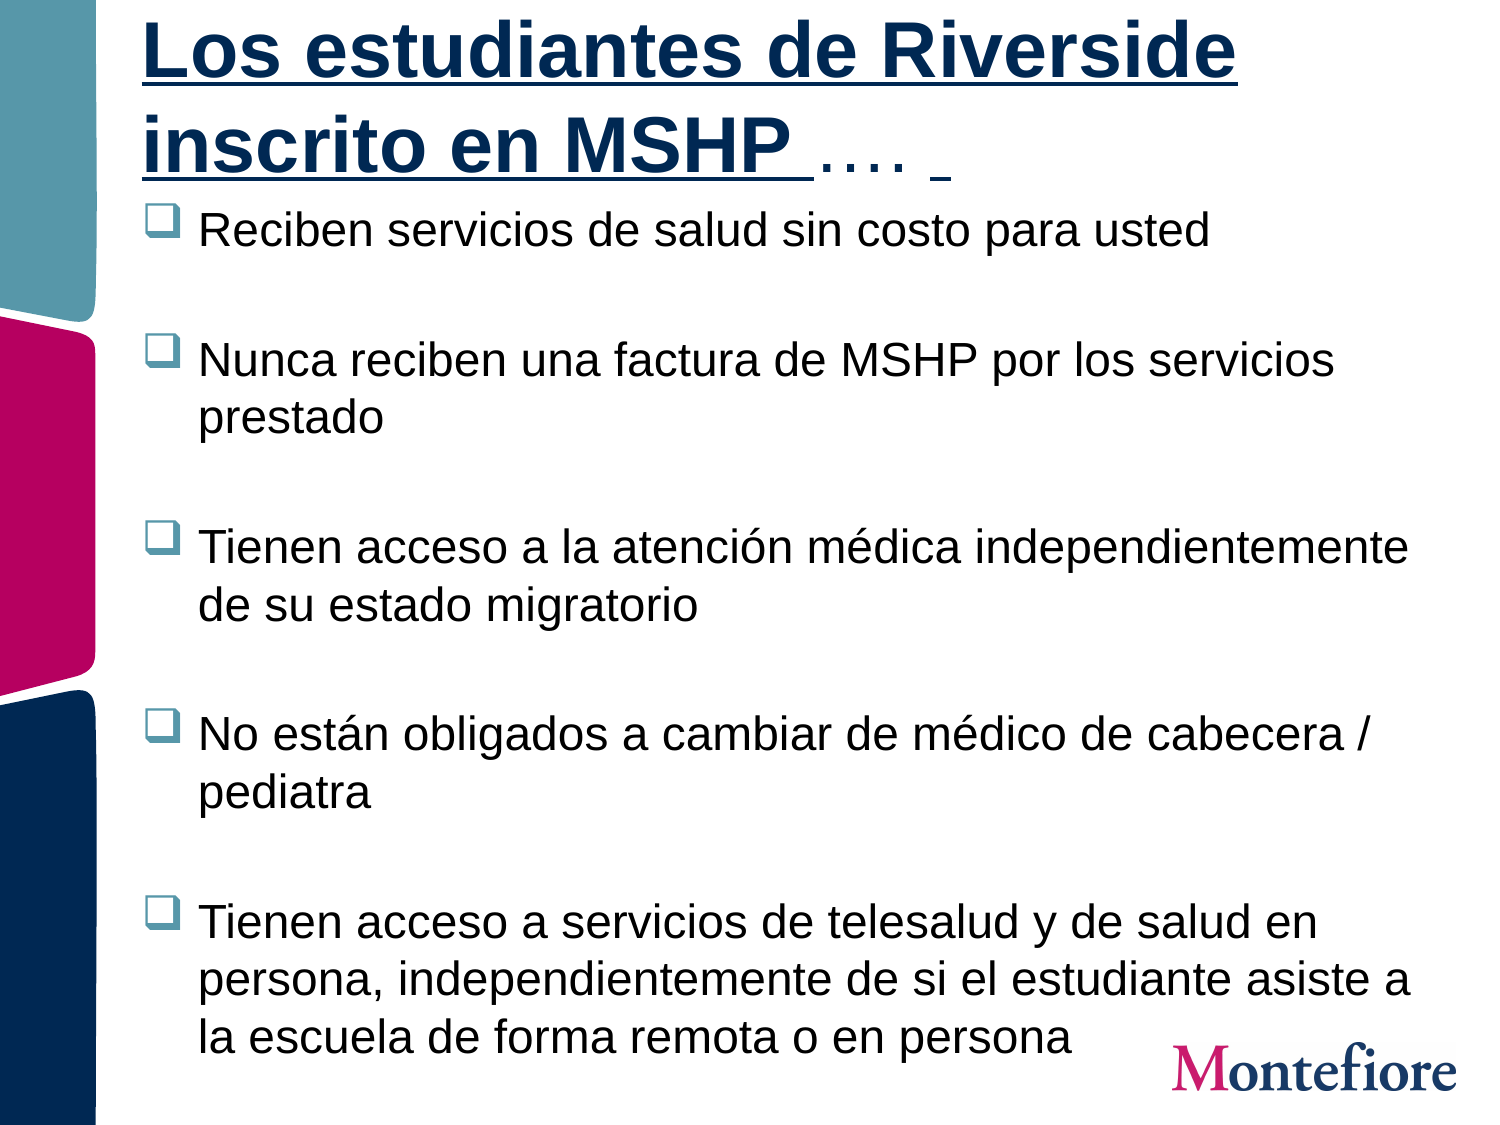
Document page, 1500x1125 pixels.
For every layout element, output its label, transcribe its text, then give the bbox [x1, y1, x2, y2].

list Reciben servicios de salud sin costo para usted Nunca reciben una factura de MSHP por los servicios prestado Tienen acceso a la atención médica independientemente de su estado migratorio No están obligados a cambiar de médico de cabecera / pediatra Tienen acceso a servicios de telesalud y de salud en persona, independientemente de si el estudiante asiste a la escuela de forma remota o en persona [107, 190, 1475, 1042]
picture [1172, 1042, 1456, 1091]
title Los estudiantes de Riverside inscrito en MSHP …. [107, 0, 1500, 188]
